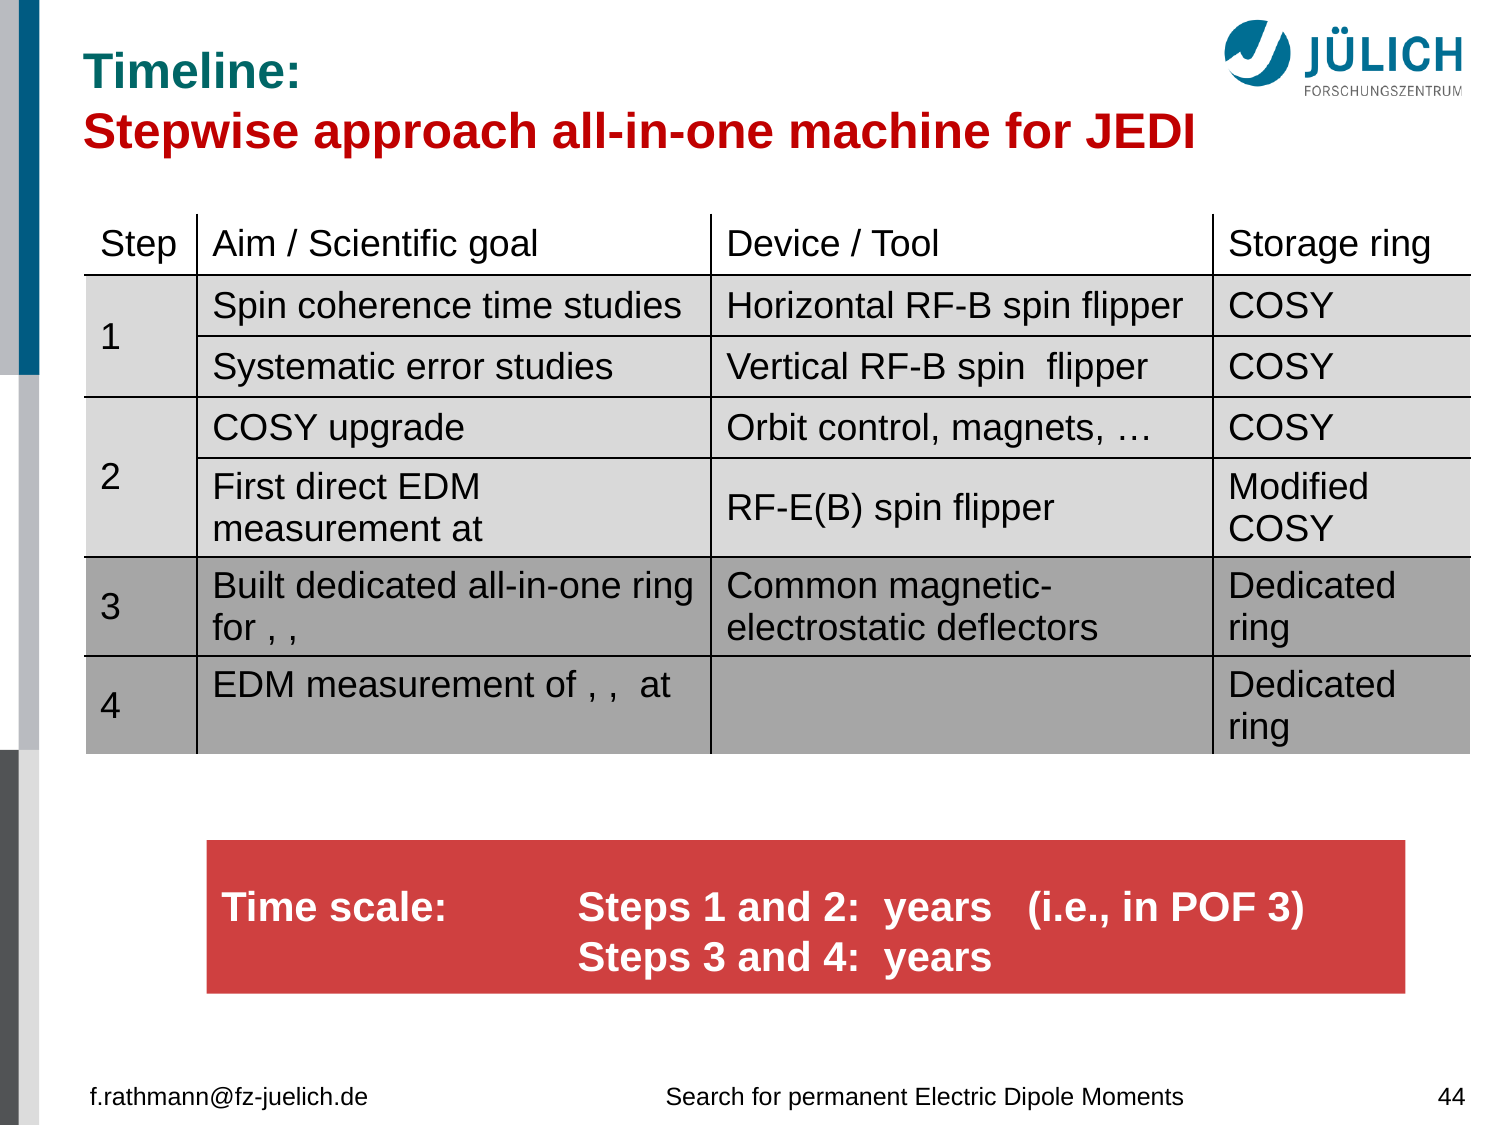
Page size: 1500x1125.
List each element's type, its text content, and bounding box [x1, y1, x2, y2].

slide_number f.rathmann@fz-juelich.de [75, 1057, 402, 1118]
footer Search for permanent Electric Dipole Moments [413, 1057, 1352, 1118]
picture [1223, 18, 1462, 50]
text_box Timeline: Stepwise approach all-in-one machine for JEDI [67, 42, 1438, 155]
picture [1438, 56, 1462, 96]
slide_number 44 [1352, 1057, 1481, 1118]
